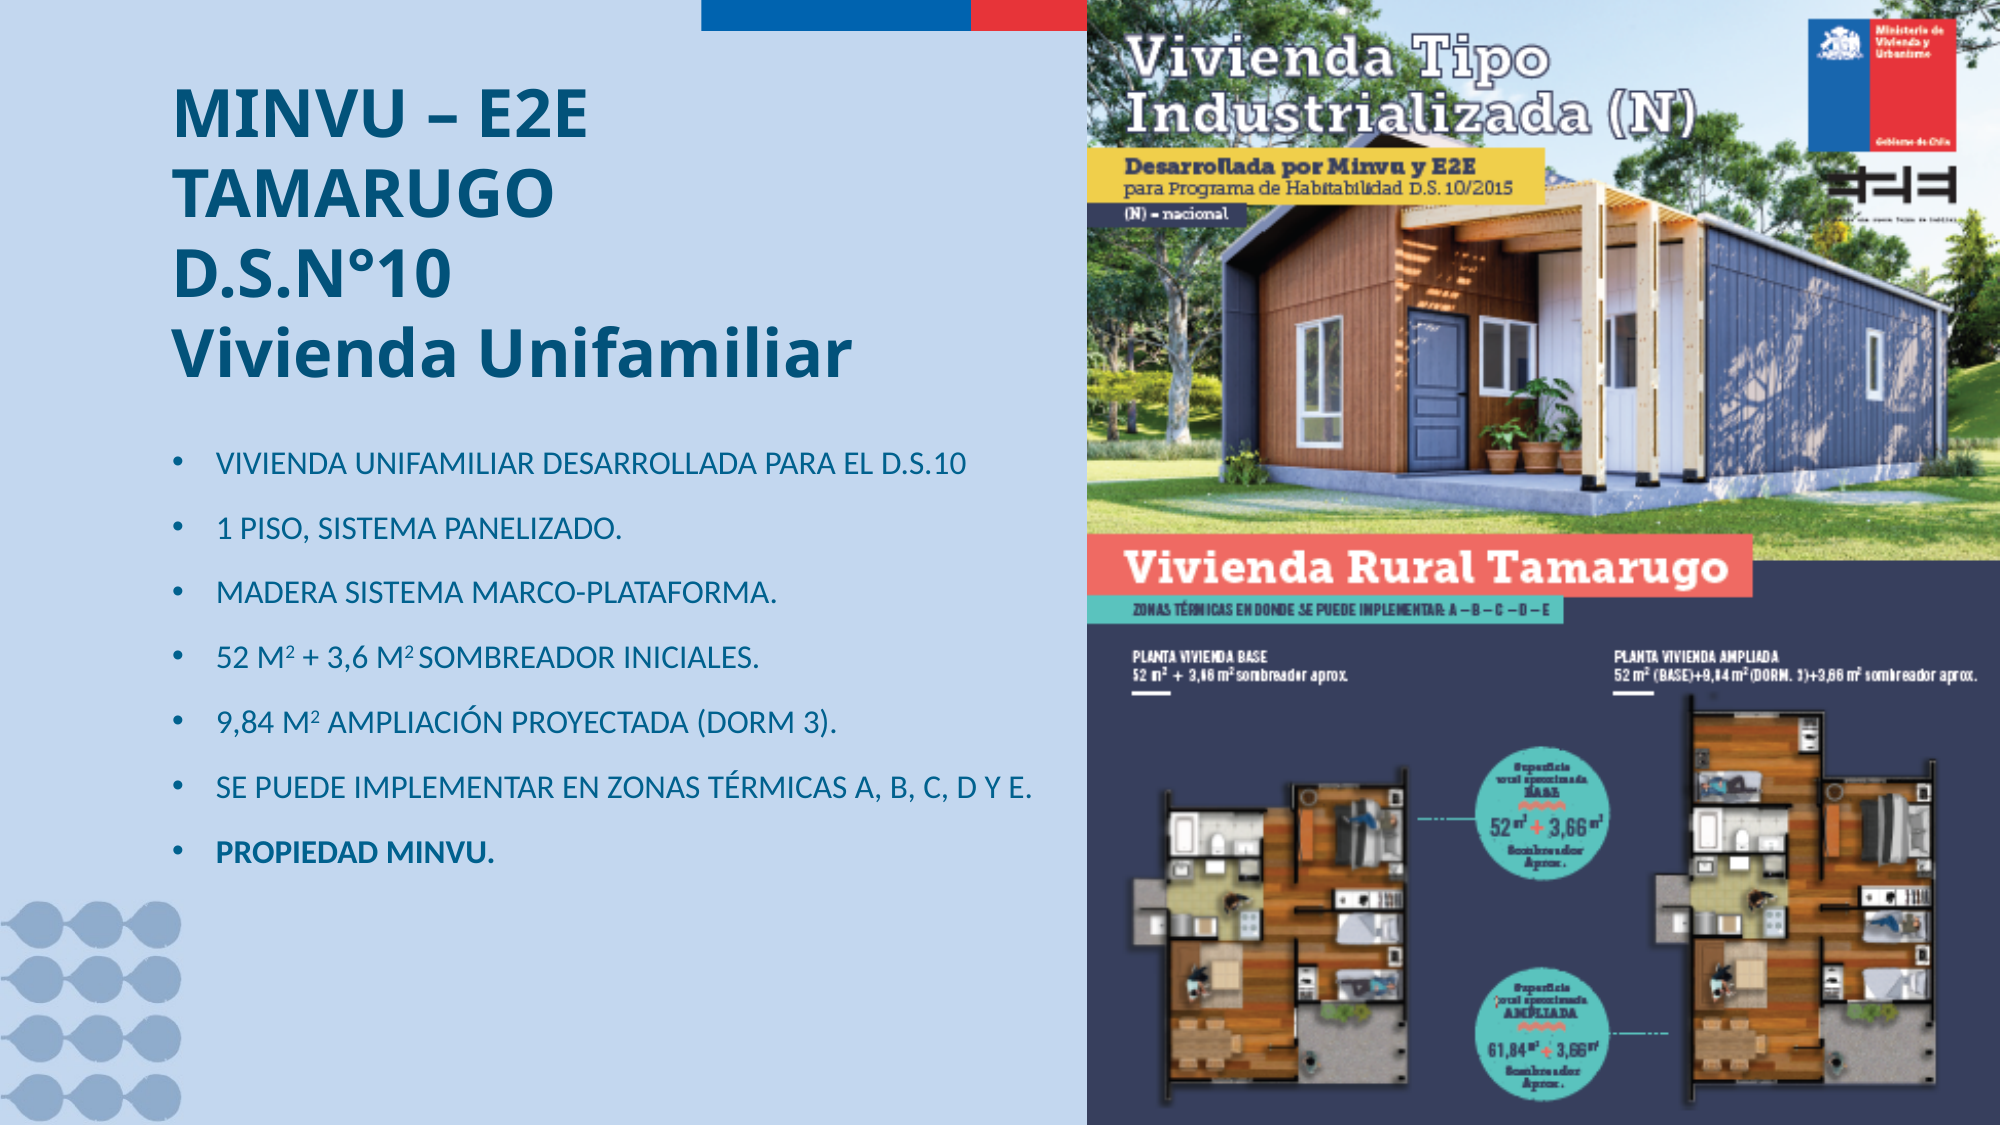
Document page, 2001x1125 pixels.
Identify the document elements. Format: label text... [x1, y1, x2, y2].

text_box VIVIENDA UNIFAMILIAR DESARROLLADA PARA EL D.S.10 1 PISO, SISTEMA PANELIZADO. MADERA SISTEMA MARCO-PLATAFORMA. 52 M2 + 3,6 M2 SOMBREADOR INICIALES. 9,84 M2 AMPLIACIÓN PROYECTADA (DORM 3). SE PUEDE IMPLEMENTAR EN ZONAS TÉRMICAS A, B, C, D Y E. PROPIEDAD MINVU. [157, 433, 1087, 878]
text_box MINVU – E2E TAMARUGO​ D.S.N°10​ Vivienda Unifamiliar [157, 63, 1087, 399]
picture [0, 0, 2000, 1125]
